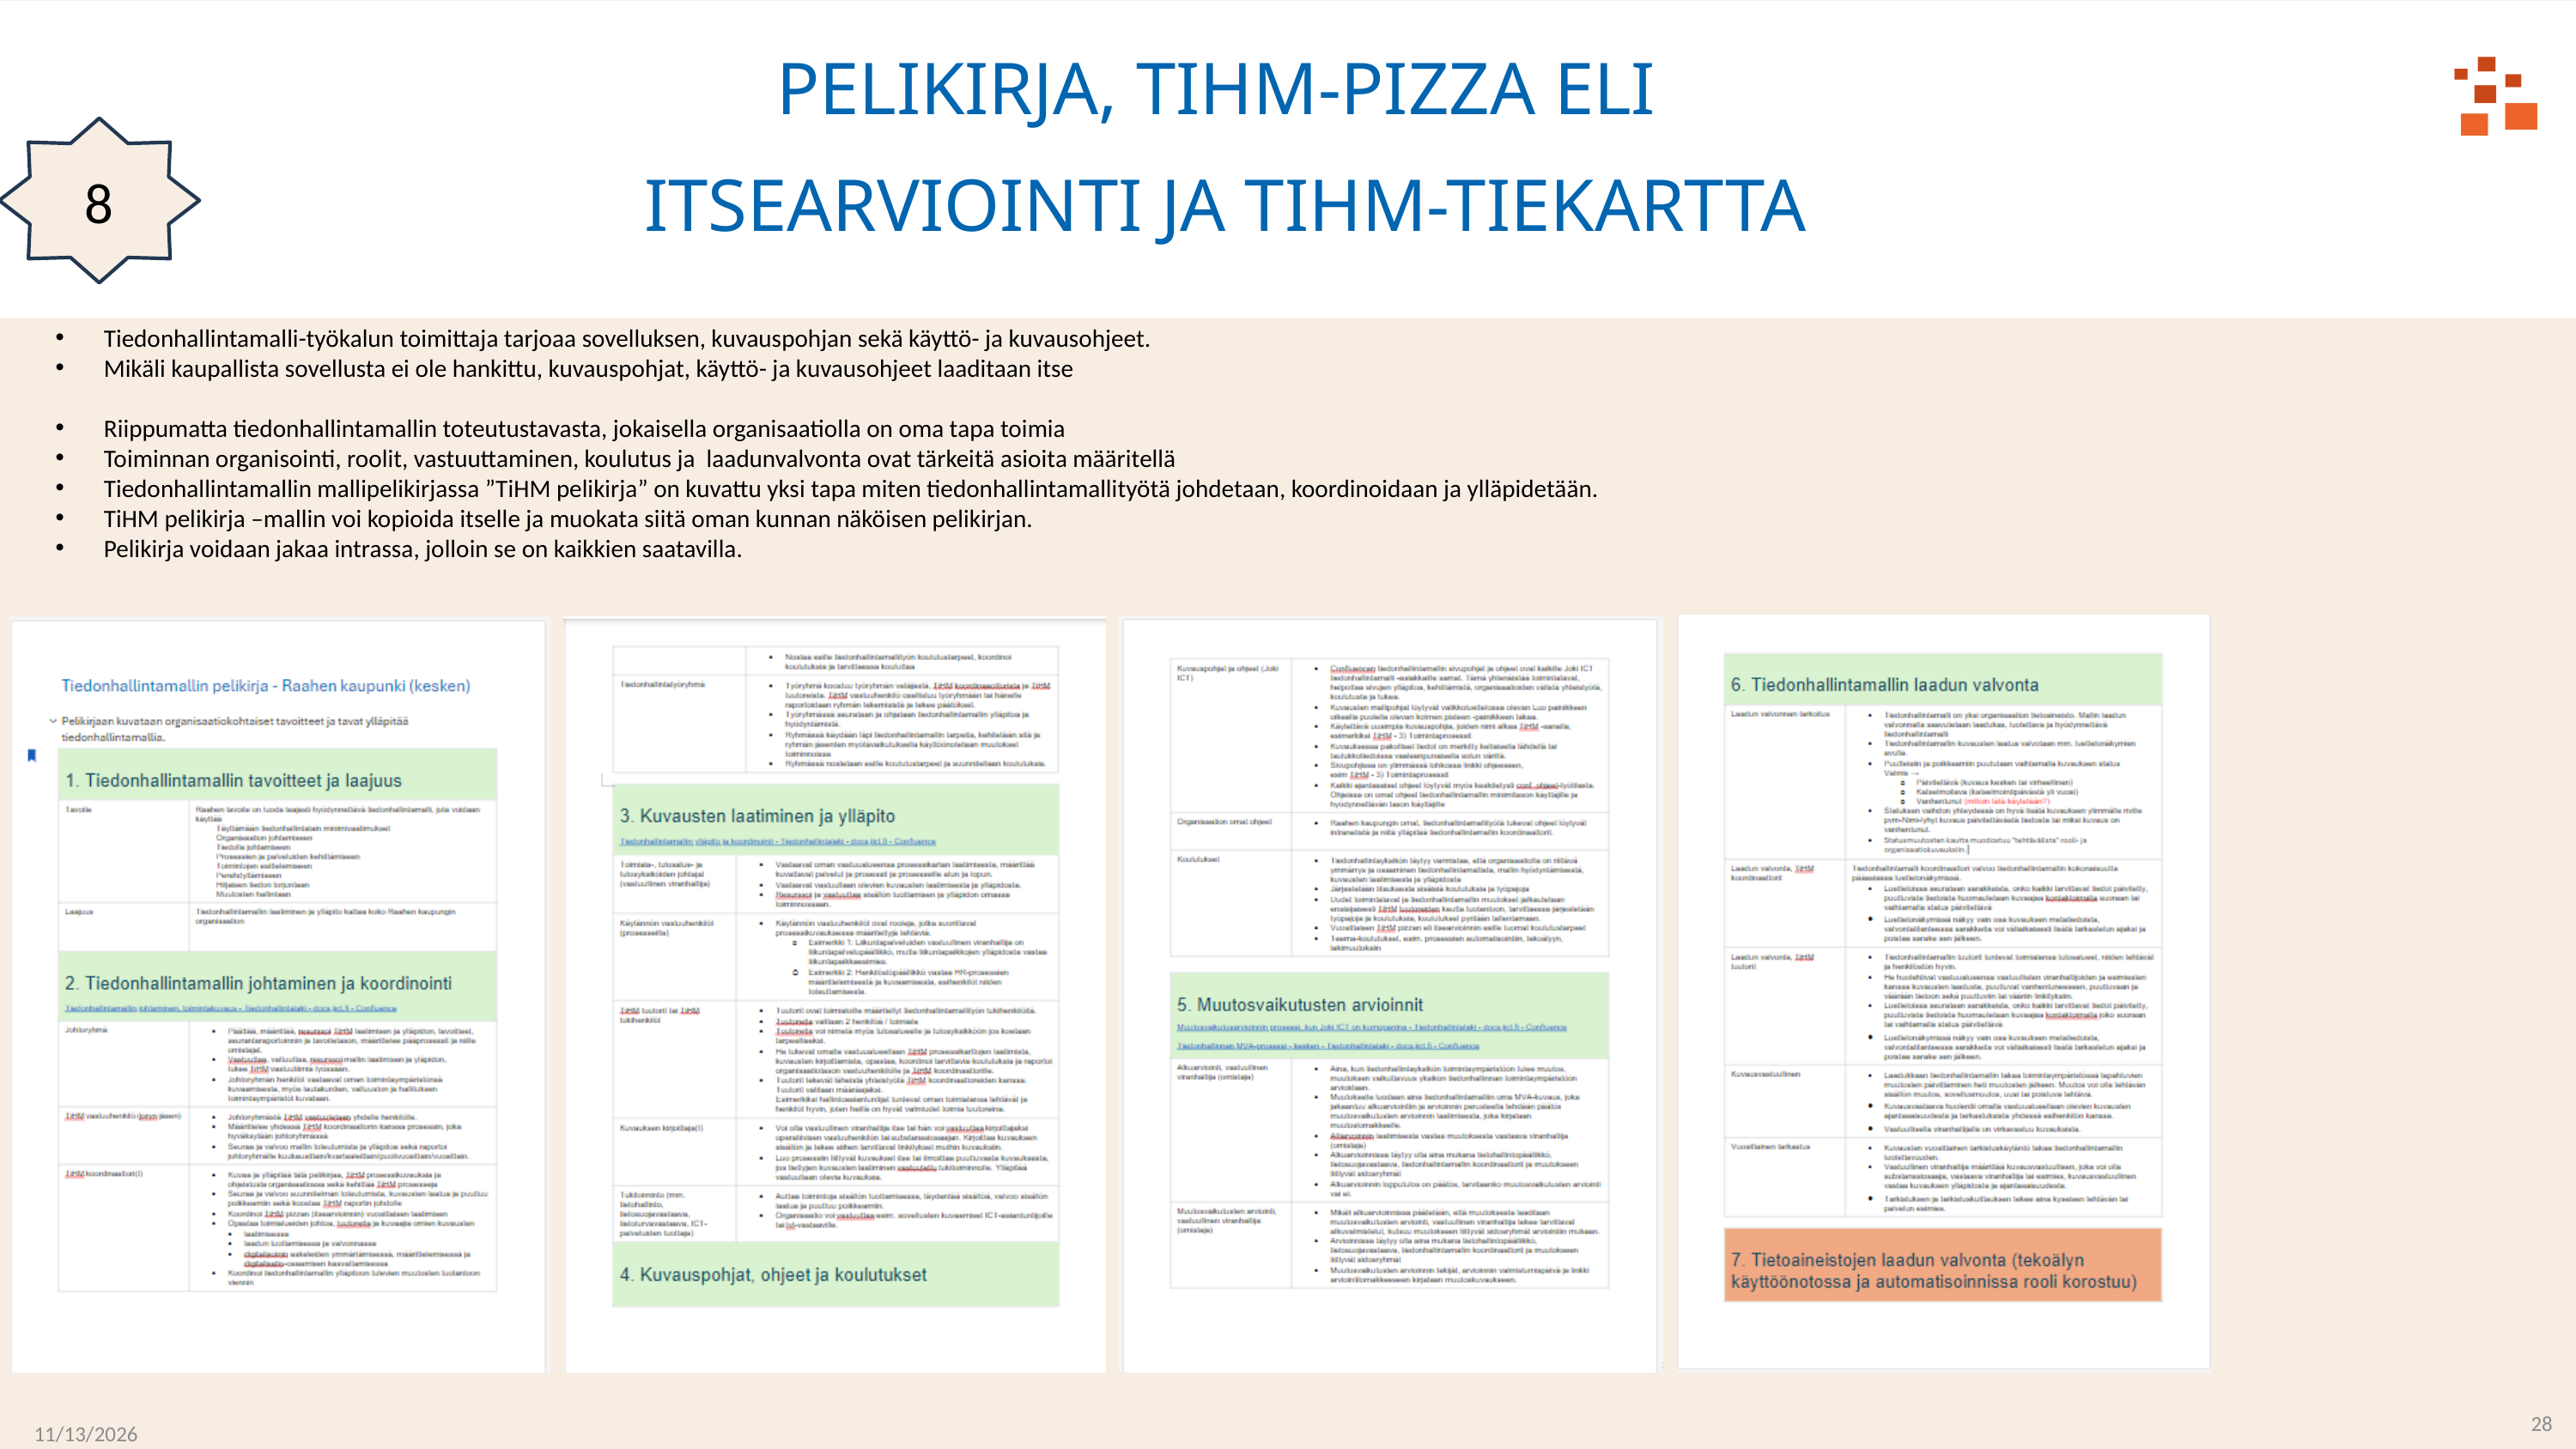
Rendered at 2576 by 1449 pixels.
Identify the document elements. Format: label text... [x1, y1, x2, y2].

picture [9, 616, 550, 1373]
text_box Tiedonhallintamalli-työkalun toimittaja tarjoaa sovelluksen, kuvauspohjan sekä käyttö- ja kuvausohjeet. Mikäli kaupallista sovellusta ei ole hankittu, kuvauspohjat, käyttö- ja kuvausohjeet laaditaan itse Riippumatta tiedonhallintamallin toteutustavasta, jokaisella organisaatiolla on oma tapa toimia Toiminnan organisointi, roolit, vastuuttaminen, koulutus ja laadunvalvonta ovat tärkeitä asioita määritellä Tiedonhallintamallin mallipelikirjassa ”TiHM pelikirja” on kuvattu yksi tapa miten tiedonhallintamallityötä johdetaan, koordinoidaan ja ylläpidetään. TiHM pelikirja –mallin voi kopioida itselle ja muokata siitä oman kunnan näköisen pelikirjan. Pelikirja voidaan jakaa intrassa, jolloin se on kaikkien saatavilla. [42, 328, 2545, 569]
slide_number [21, 1407, 322, 1449]
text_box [0, 0, 2576, 318]
picture [1676, 615, 2212, 1373]
picture [563, 616, 1106, 1373]
slide_number 28 [2265, 1397, 2567, 1449]
picture [1119, 616, 1663, 1373]
